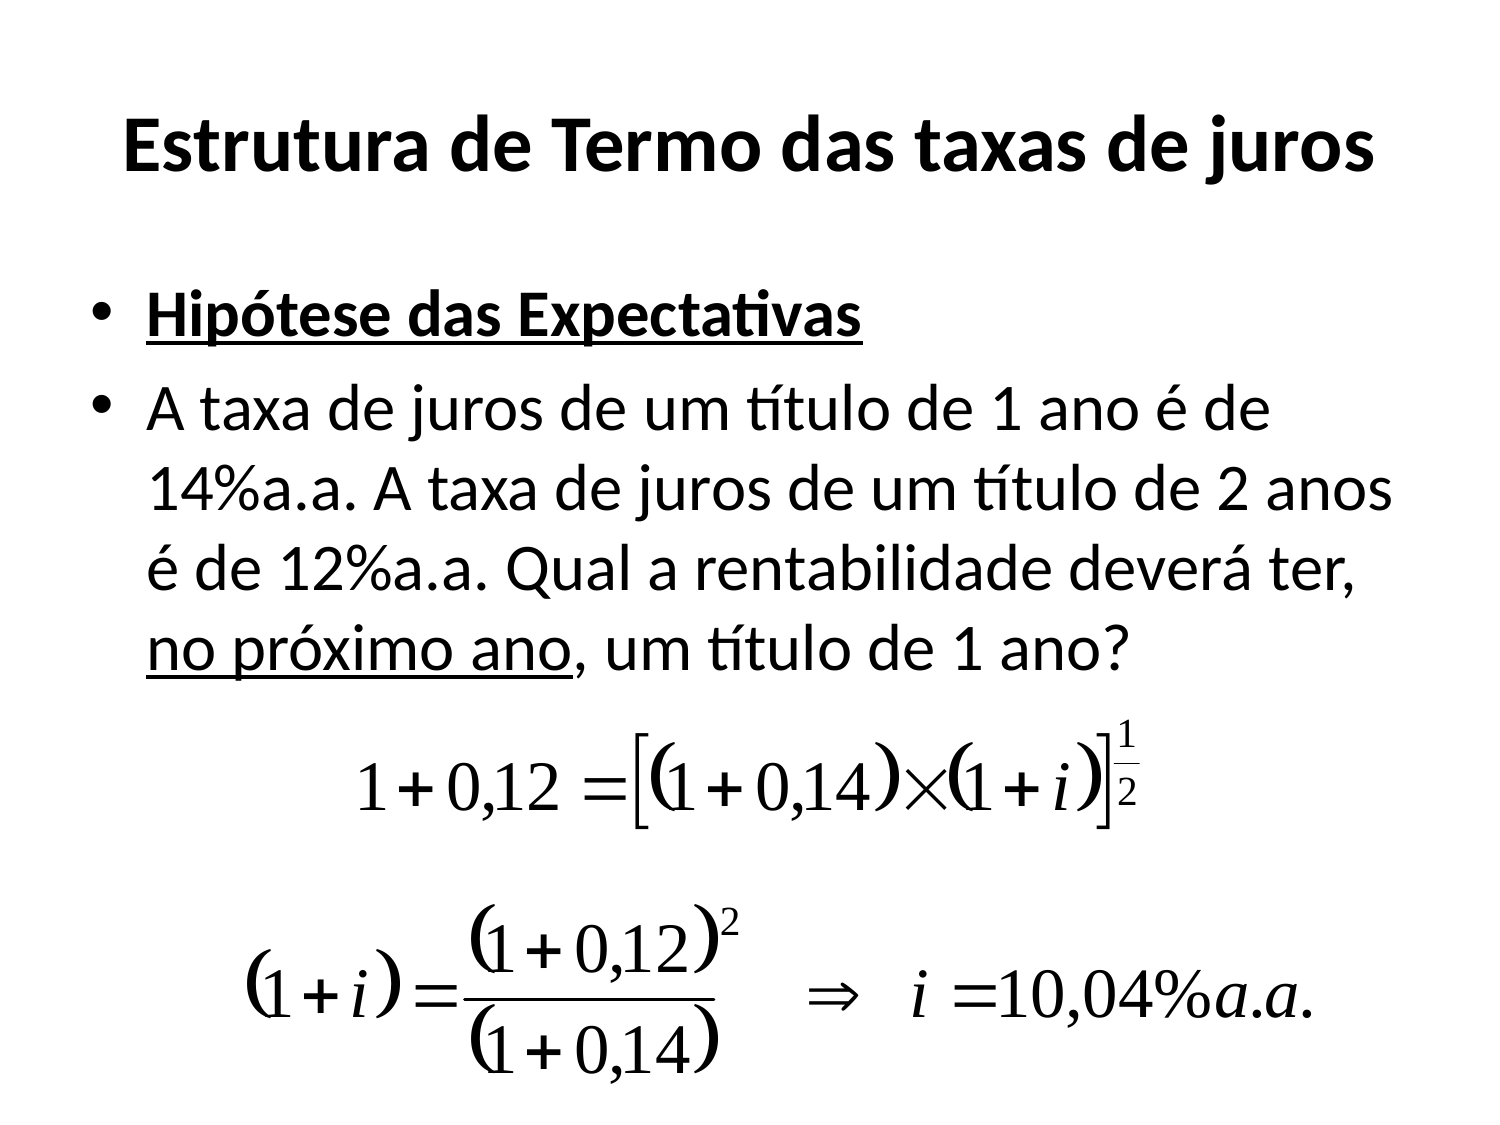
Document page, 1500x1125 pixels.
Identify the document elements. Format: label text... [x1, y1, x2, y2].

list Hipótese das Expectativas A taxa de juros de um título de 1 ano é de 14%a.a. A taxa de juros de um título de 2 anos é de 12%a.a. Qual a rentabilidade deverá ter, no próximo ano, um título de 1 ano? [75, 262, 1425, 1035]
title Estrutura de Termo das taxas de juros [75, 45, 1425, 233]
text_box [350, 703, 1155, 841]
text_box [235, 887, 755, 1101]
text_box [796, 951, 1324, 1048]
